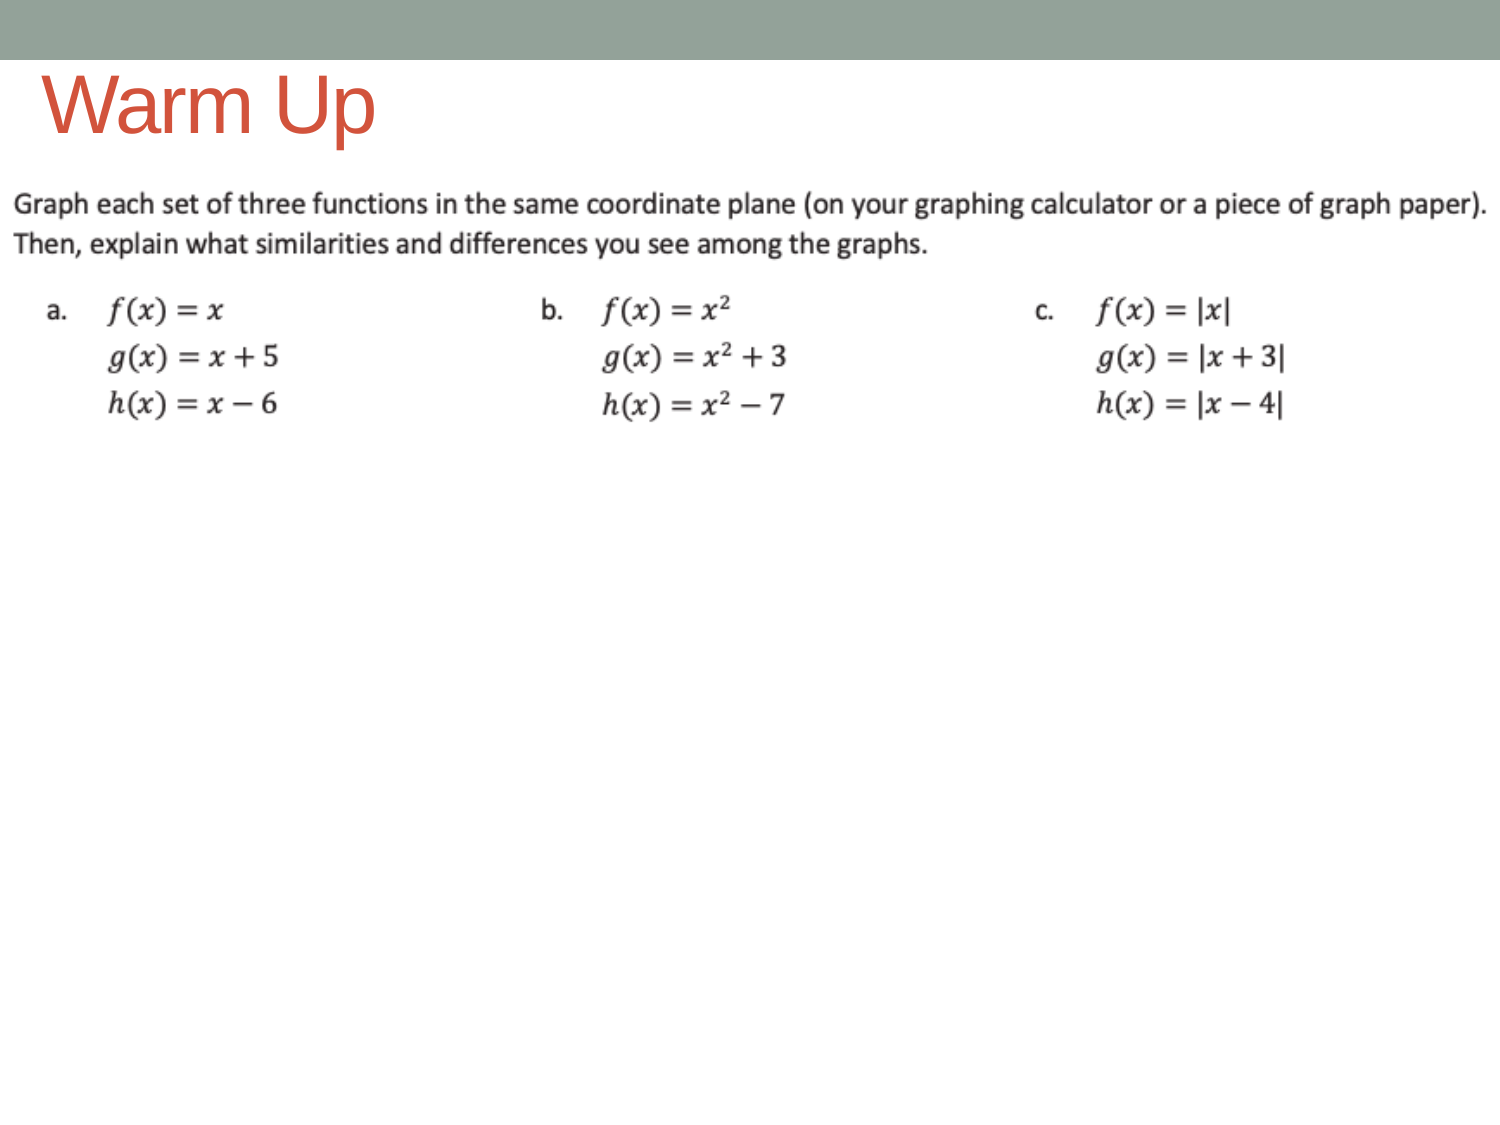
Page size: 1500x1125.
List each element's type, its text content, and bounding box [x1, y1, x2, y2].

picture [0, 181, 1500, 436]
title Warm Up [26, 18, 1377, 178]
